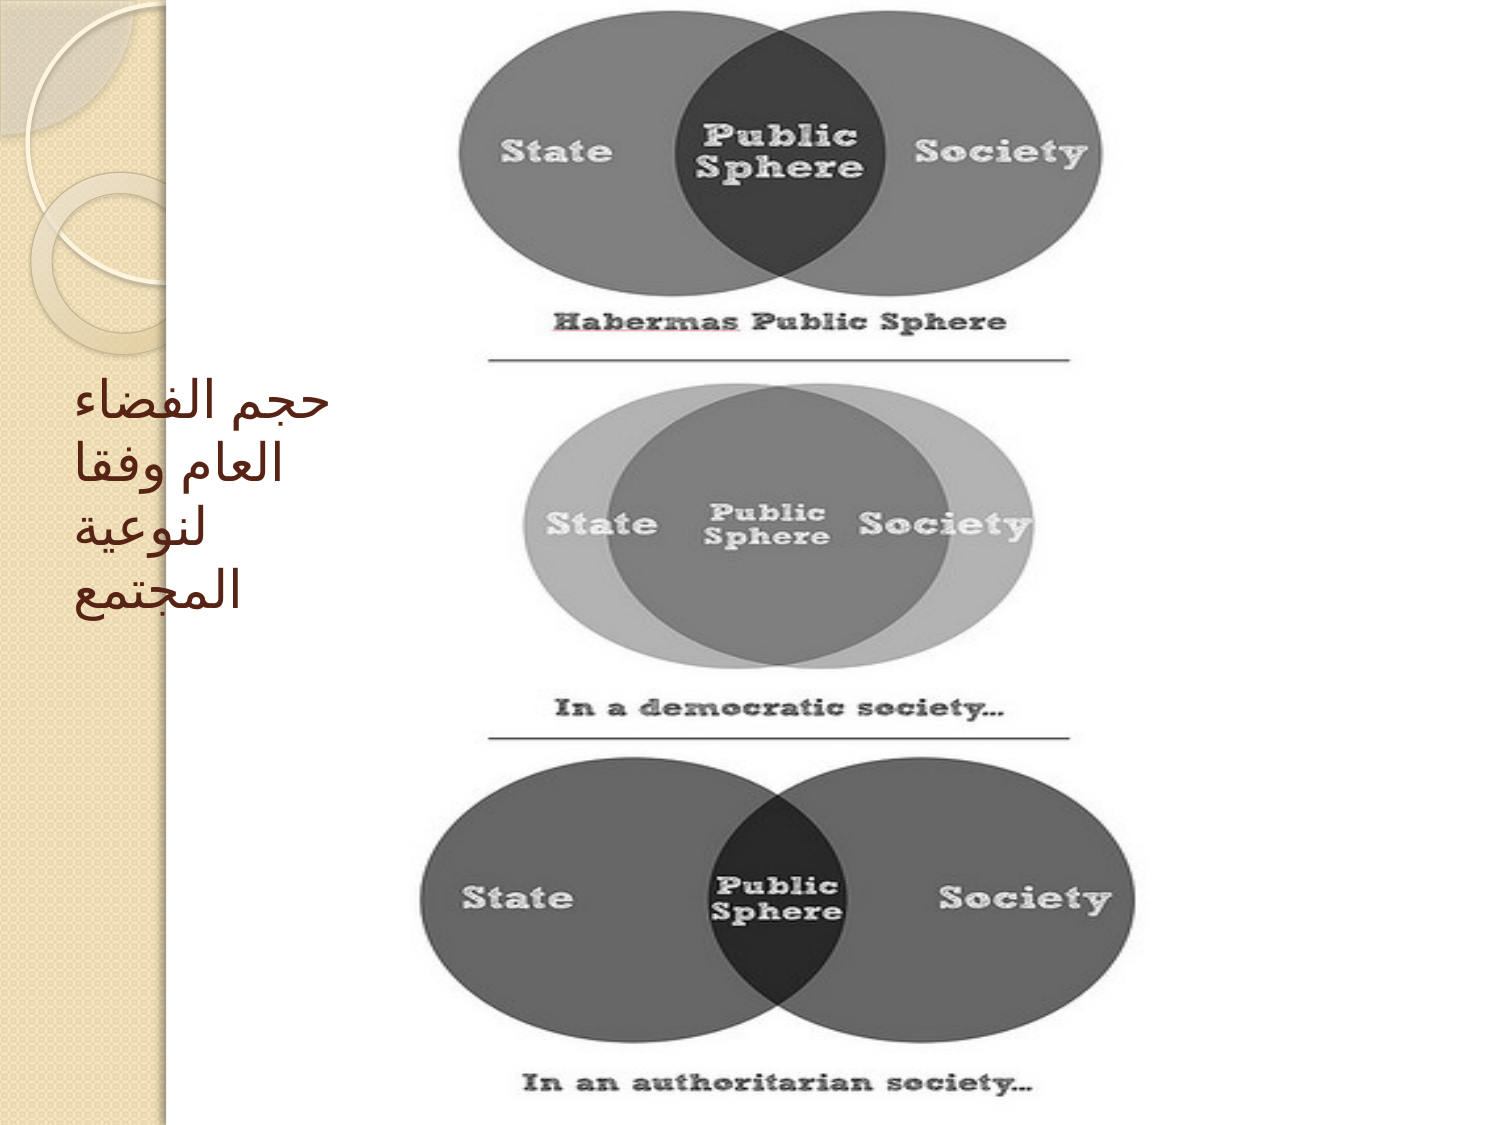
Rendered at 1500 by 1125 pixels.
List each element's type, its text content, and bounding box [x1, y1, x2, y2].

title حجم الفضاء العام وفقا لنوعية المجتمع [58, 328, 352, 657]
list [409, 0, 1149, 1125]
